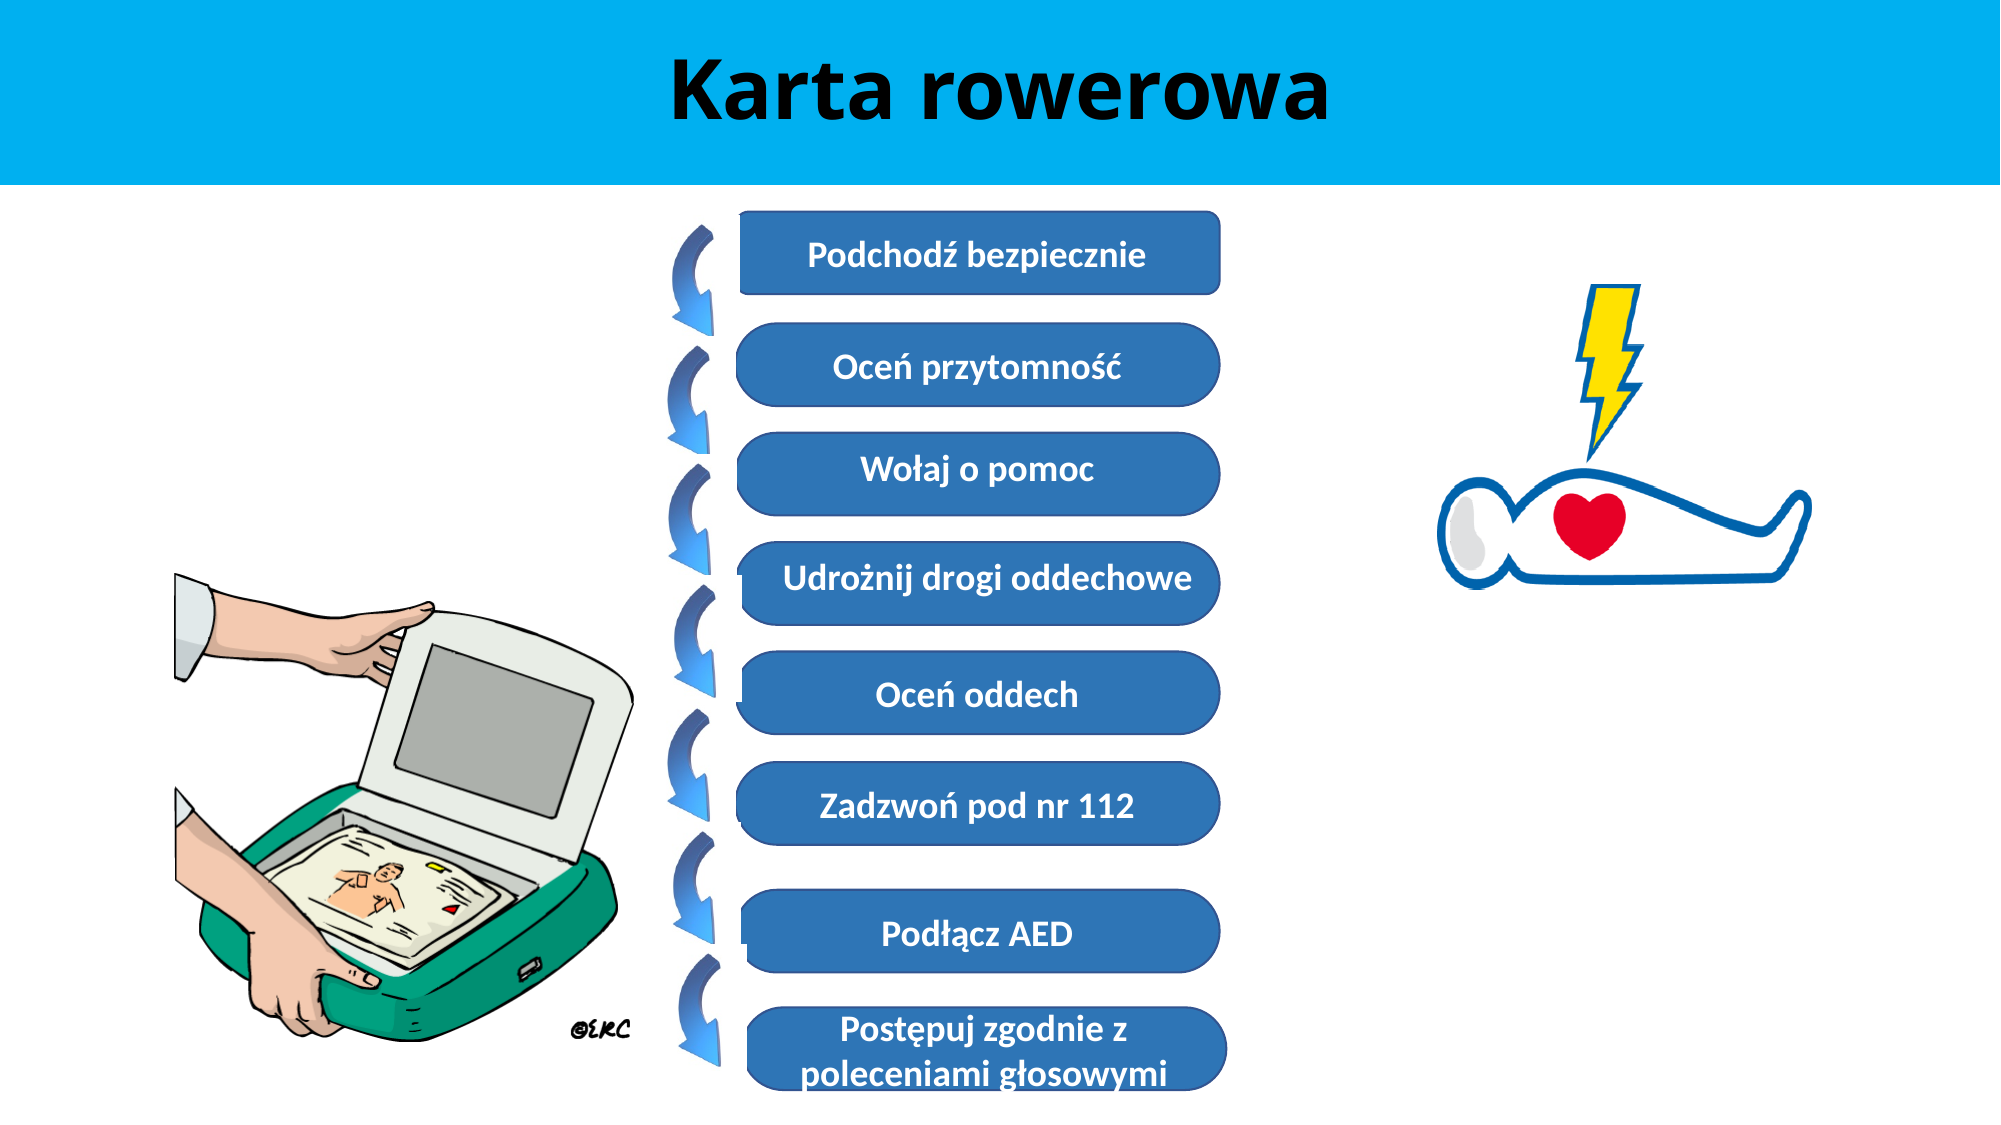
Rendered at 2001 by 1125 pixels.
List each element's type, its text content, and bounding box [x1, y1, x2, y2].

text_box [737, 431, 1221, 517]
title Karta rowerowa [0, 0, 2000, 185]
text_box Oceń przytomność [736, 322, 1221, 408]
picture [1437, 284, 1812, 590]
text_box Podłącz AED [741, 888, 1221, 974]
text_box Wołaj o pomoc [845, 436, 1110, 496]
text_box [737, 541, 1221, 626]
text_box Podchodź bezpiecznie [738, 210, 1221, 296]
picture [644, 215, 747, 1071]
picture [174, 573, 634, 1042]
text_box Postępuj zgodnie z poleceniami głosowymi [747, 1006, 1228, 1092]
text_box Oceń oddech [736, 650, 1221, 736]
text_box Zadzwoń pod nr 112 [736, 761, 1221, 846]
text_box Udrożnij drogi oddechowe [767, 545, 1208, 606]
